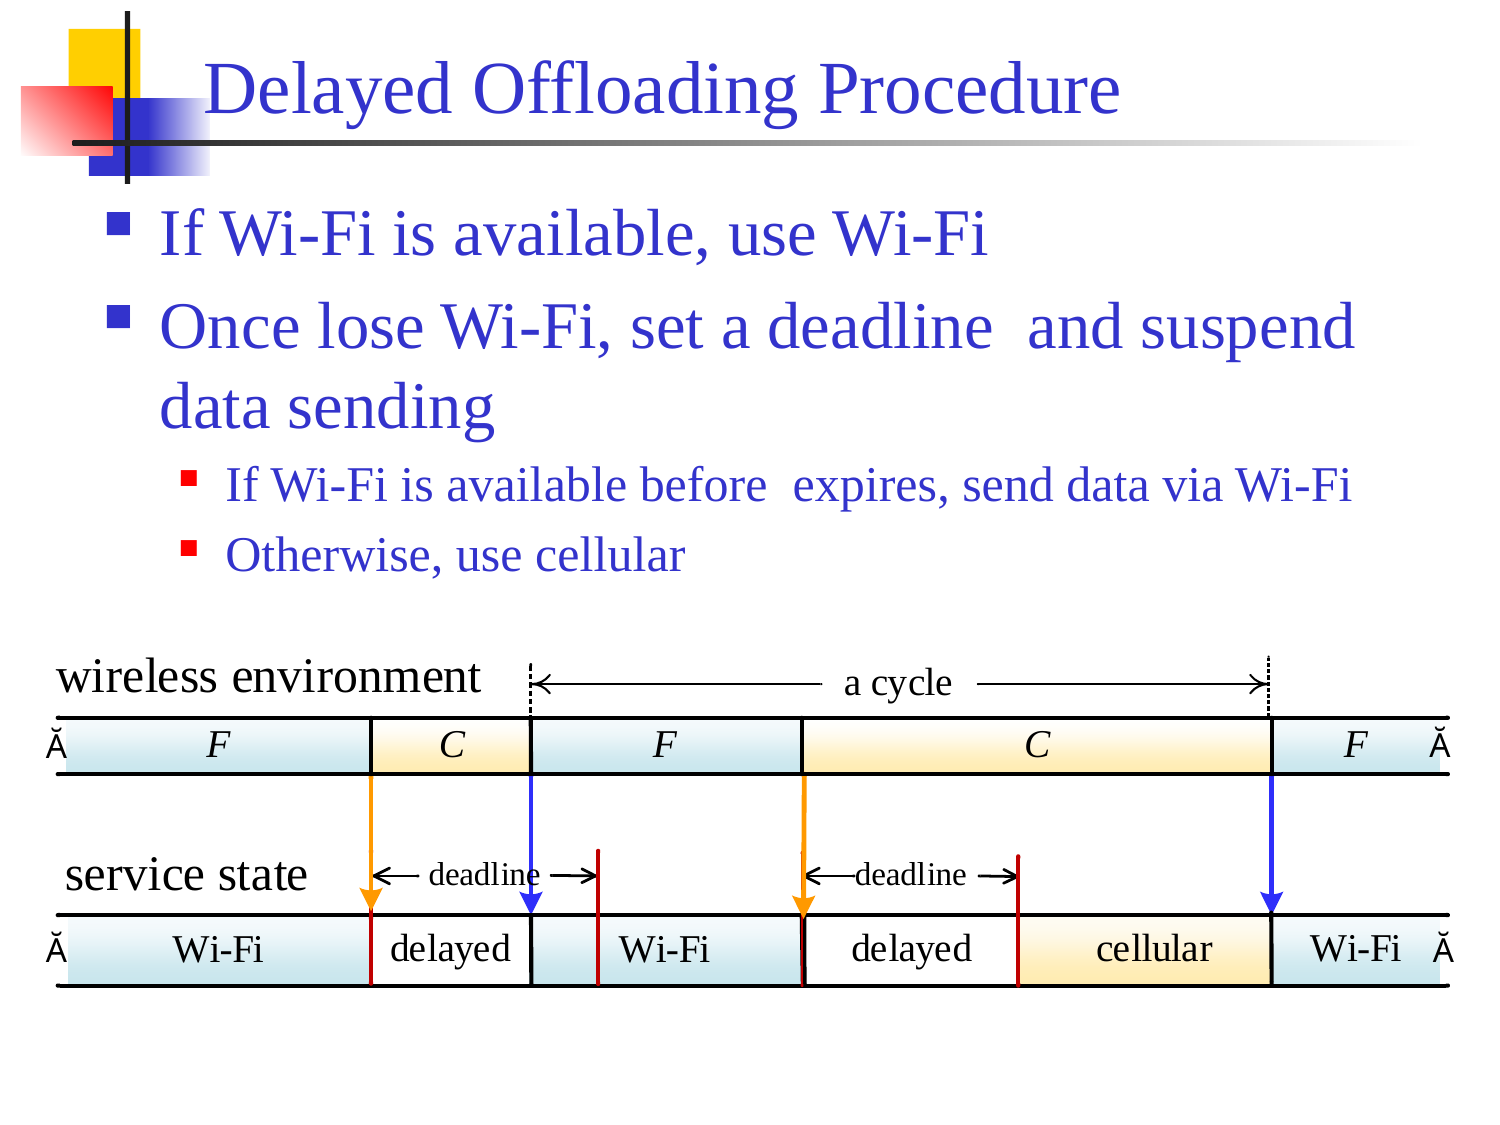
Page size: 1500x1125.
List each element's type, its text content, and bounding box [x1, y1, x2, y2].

title Delayed Offloading Procedure [188, 23, 1468, 137]
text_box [22, 641, 1484, 989]
